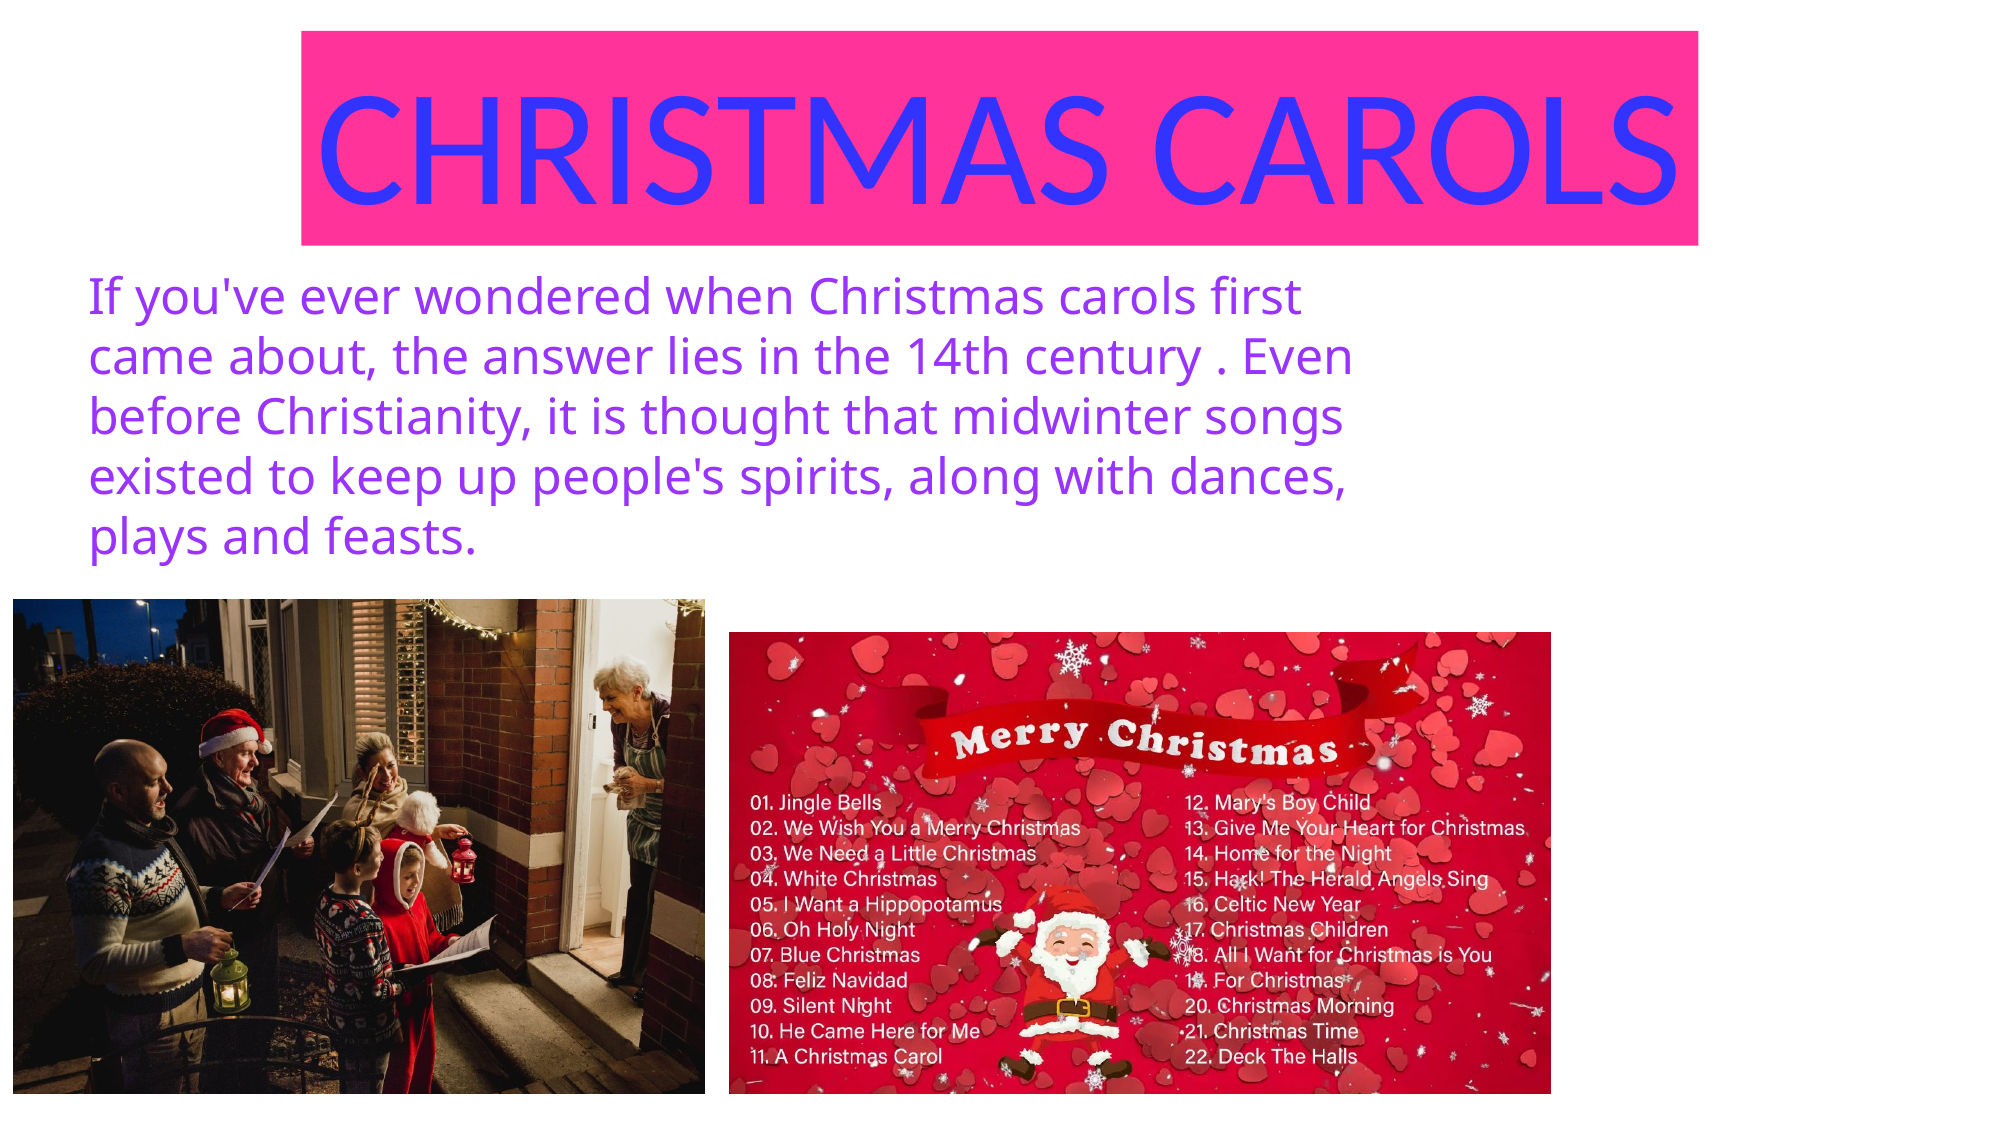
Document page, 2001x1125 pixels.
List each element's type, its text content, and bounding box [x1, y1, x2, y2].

text_box If you've ever wondered when Christmas carols first came about, the answer lies in the 14th century . Even before Christianity, it is thought that midwinter songs existed to keep up people's spirits, along with dances, plays and feasts. [73, 257, 1386, 572]
text_box CHRISTMAS CAROLS [301, 30, 1699, 246]
picture [13, 599, 705, 1095]
picture [729, 632, 1551, 1095]
